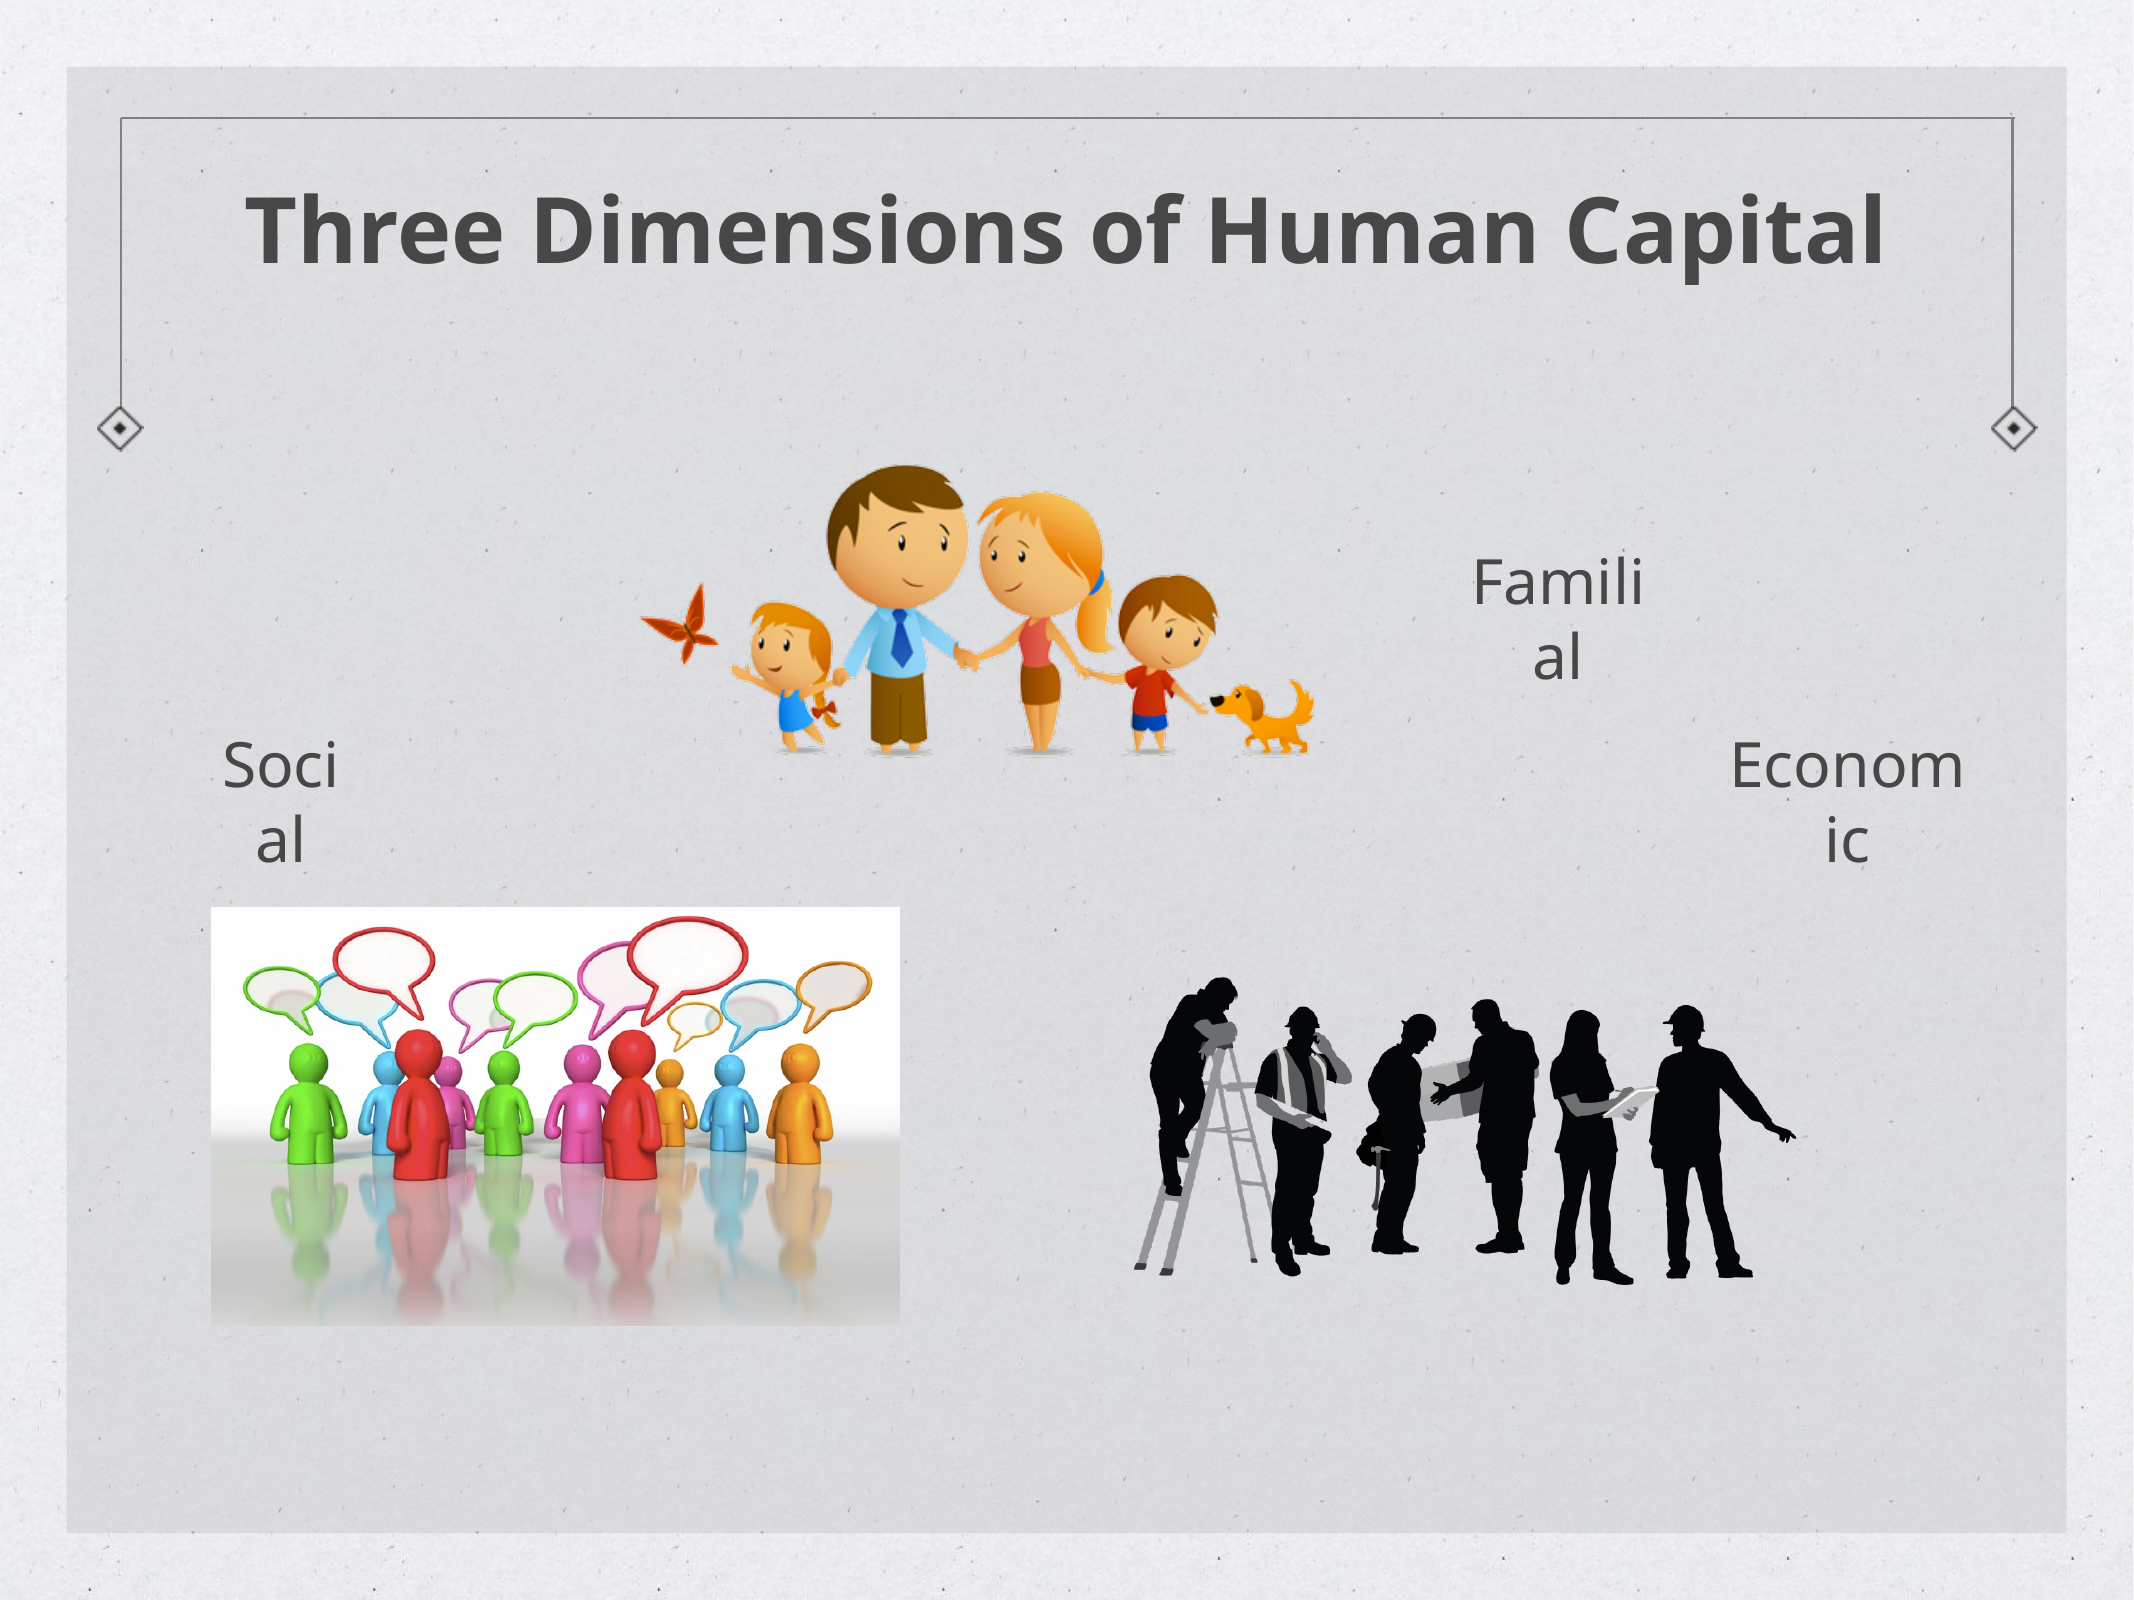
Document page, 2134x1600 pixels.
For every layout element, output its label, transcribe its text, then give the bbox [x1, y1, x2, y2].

text_box Social [199, 755, 363, 845]
text_box Familial [1450, 572, 1667, 662]
text_box Economic [1714, 755, 1982, 845]
picture [0, 0, 2134, 1600]
title Three Dimensions of Human Capital [170, 137, 1963, 327]
